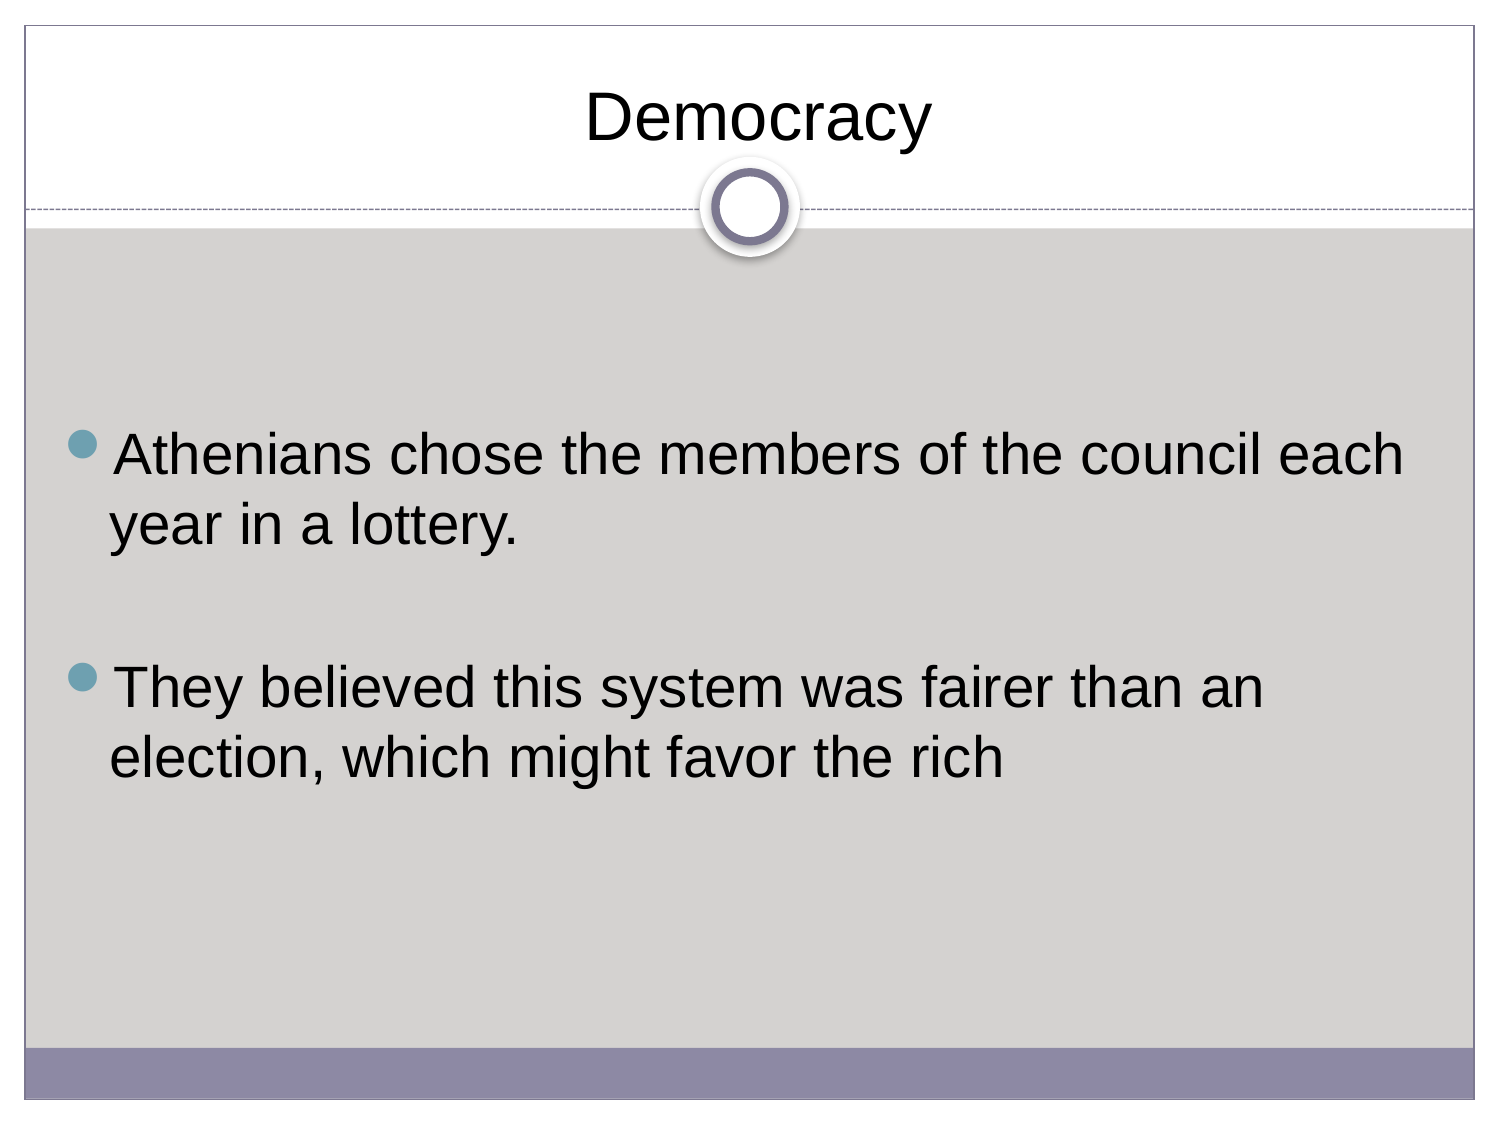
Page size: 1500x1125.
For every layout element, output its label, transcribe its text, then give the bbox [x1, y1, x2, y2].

title Democracy [49, 37, 1450, 162]
list Athenians chose the members of the council each year in a lottery. They believed this system was fairer than an election, which might favor the rich [49, 250, 1445, 1001]
